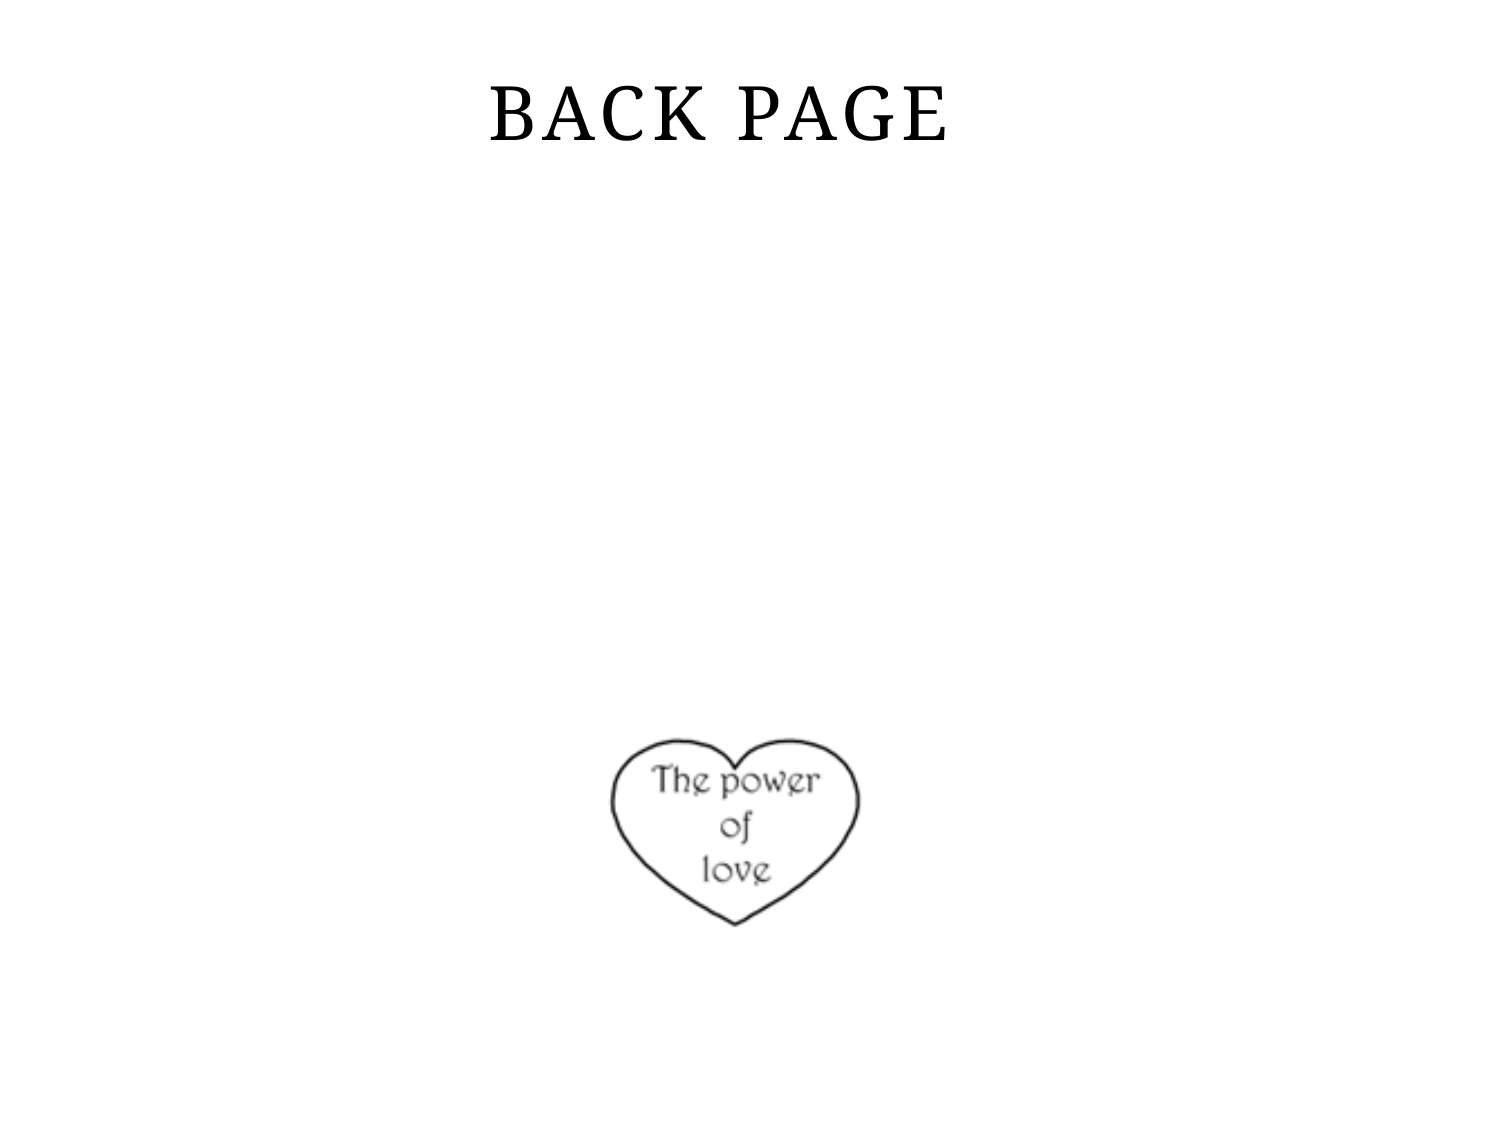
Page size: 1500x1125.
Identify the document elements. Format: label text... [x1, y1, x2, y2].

picture [562, 687, 912, 963]
title Back page [450, 50, 988, 163]
